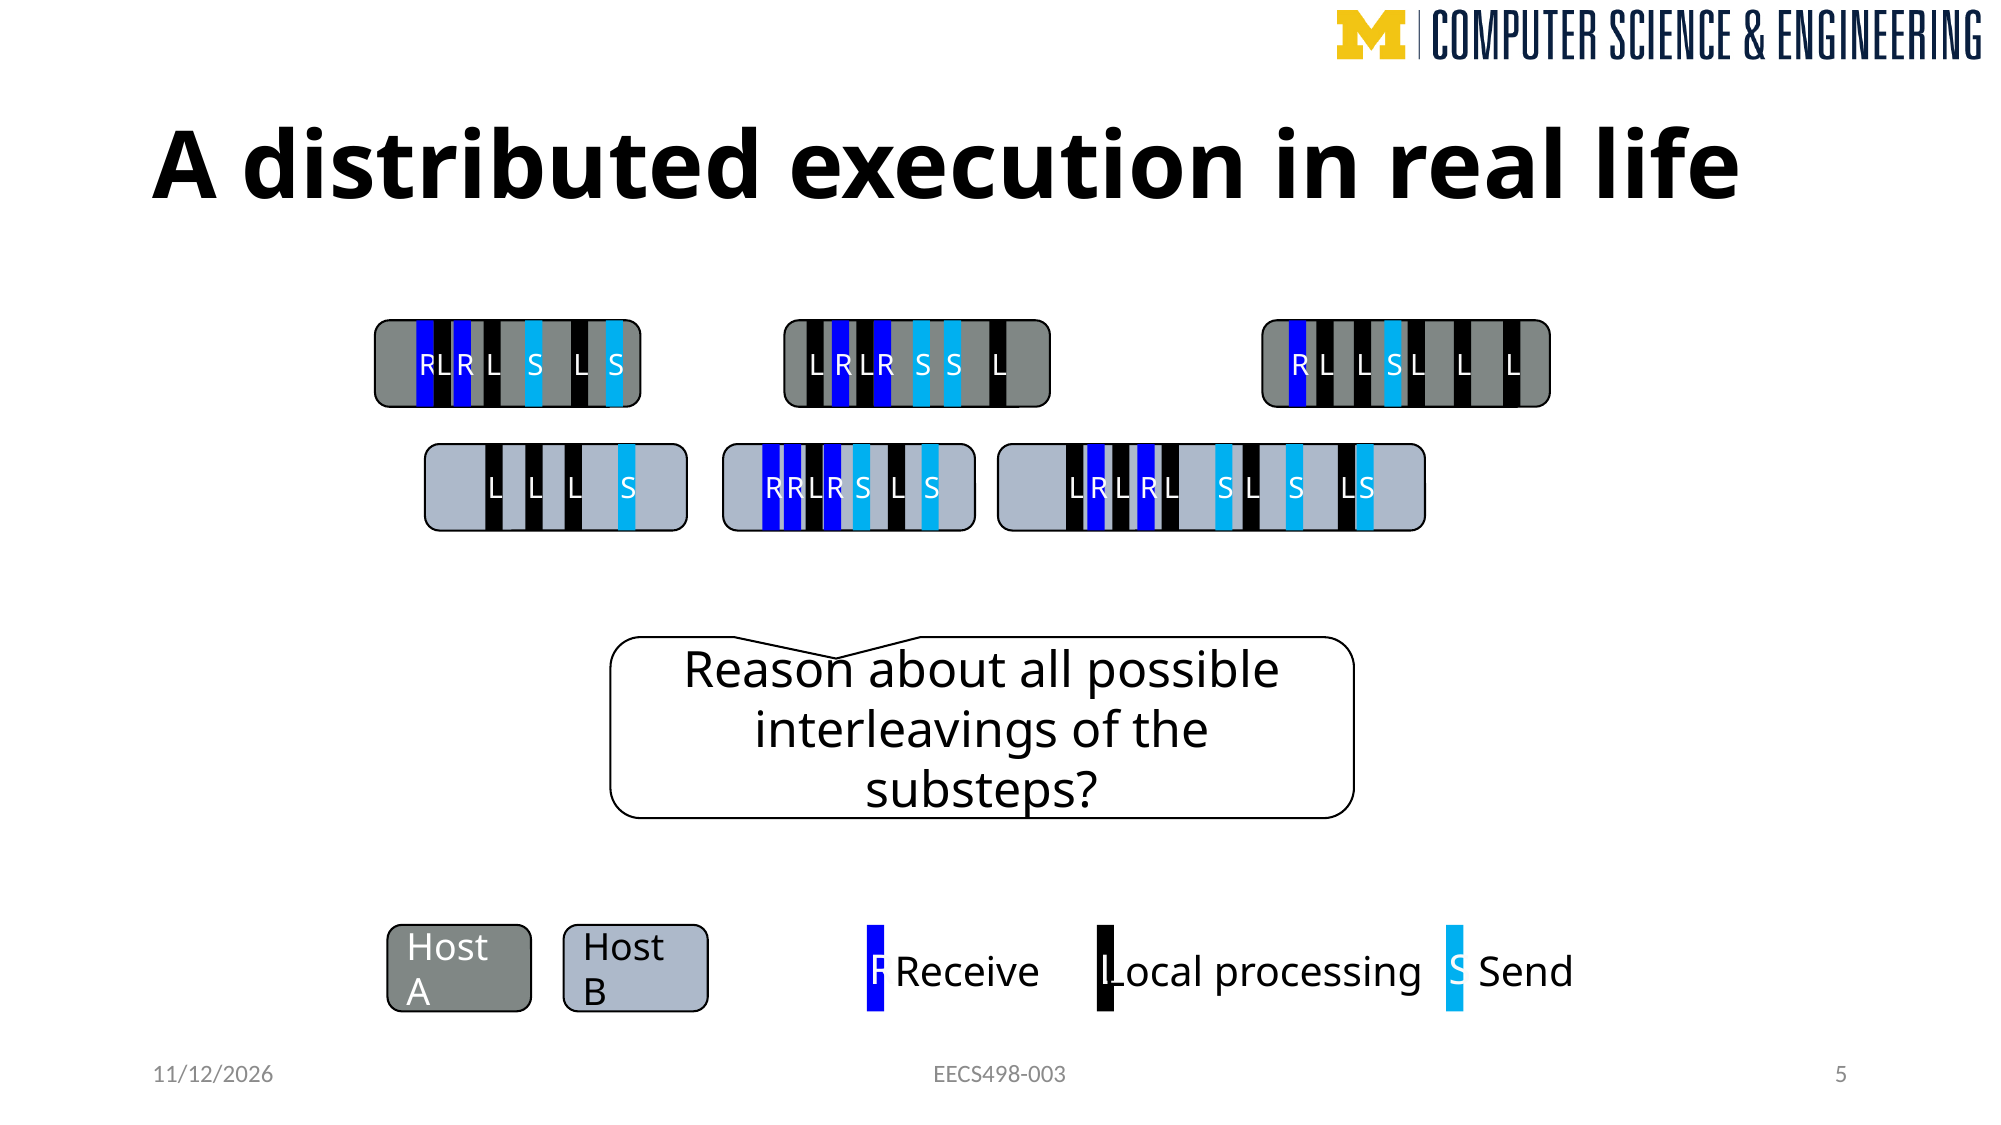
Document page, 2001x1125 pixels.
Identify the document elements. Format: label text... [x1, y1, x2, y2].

text_box S [617, 443, 636, 532]
text_box [1372, 319, 1383, 408]
text_box [931, 319, 943, 408]
text_box R [783, 443, 802, 532]
text_box [1180, 443, 1214, 532]
text_box [850, 319, 855, 408]
text_box L [988, 319, 1008, 408]
text_box [583, 443, 617, 532]
text_box [502, 319, 524, 408]
text_box [783, 319, 805, 408]
text_box [472, 319, 483, 408]
text_box L [483, 319, 502, 408]
text_box S [943, 319, 962, 408]
text_box [1234, 443, 1241, 532]
text_box [892, 319, 912, 408]
text_box [842, 443, 852, 532]
slide_number 5 [1412, 1042, 1863, 1103]
text_box L [1241, 443, 1261, 532]
text_box R [415, 319, 433, 408]
text_box S [605, 319, 624, 408]
text_box [1426, 319, 1453, 408]
text_box [1403, 319, 1407, 408]
text_box [1106, 443, 1111, 532]
text_box L [1407, 319, 1426, 408]
text_box [940, 443, 977, 532]
text_box [544, 443, 564, 532]
text_box [871, 443, 887, 532]
text_box L [570, 319, 589, 408]
text_box L [1337, 443, 1356, 532]
text_box [589, 319, 605, 408]
text_box [722, 443, 761, 532]
text_box S [1214, 443, 1234, 532]
title A distributed execution in real life [137, 59, 1863, 278]
text_box R [1288, 319, 1307, 408]
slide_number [137, 1042, 588, 1103]
text_box S [1285, 443, 1304, 532]
text_box L [804, 443, 823, 532]
text_box [543, 319, 570, 408]
text_box L [433, 319, 452, 408]
text_box L [1161, 443, 1180, 532]
text_box [1156, 443, 1161, 532]
text_box [1335, 319, 1353, 408]
text_box R [831, 319, 850, 408]
text_box [906, 443, 921, 532]
text_box [1304, 443, 1337, 532]
footer EECS498-003 [662, 1042, 1338, 1103]
text_box [1375, 443, 1427, 532]
text_box R [761, 443, 781, 532]
text_box [373, 319, 415, 408]
text_box [1008, 319, 1051, 408]
text_box R [1086, 443, 1106, 532]
text_box [636, 443, 688, 532]
text_box S [921, 443, 940, 532]
text_box R [453, 319, 472, 408]
text_box L [805, 319, 825, 408]
text_box S [1383, 319, 1403, 408]
text_box S [1356, 443, 1375, 532]
text_box S [852, 443, 871, 532]
text_box [825, 319, 831, 408]
text_box L [484, 443, 504, 532]
text_box L [887, 443, 906, 532]
text_box L [1111, 443, 1131, 532]
text_box L [1065, 443, 1084, 532]
picture [1337, 9, 1981, 60]
text_box L [1315, 319, 1335, 408]
text_box L [524, 443, 544, 532]
text_box [1472, 319, 1502, 408]
text_box S [912, 319, 931, 408]
text_box R [875, 319, 892, 408]
text_box [1261, 443, 1285, 532]
text_box R [823, 443, 842, 532]
text_box [504, 443, 524, 532]
text_box [423, 443, 484, 532]
text_box S [524, 319, 543, 408]
text_box R [1136, 443, 1156, 532]
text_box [387, 924, 1583, 1012]
text_box L [564, 443, 583, 532]
text_box [1131, 443, 1136, 532]
text_box L [1502, 319, 1521, 408]
text_box L [855, 319, 875, 408]
text_box L [1453, 319, 1472, 408]
text_box [962, 319, 988, 408]
text_box [1307, 319, 1315, 408]
text_box [996, 443, 1065, 532]
text_box Reason about all possible interleavings of the substeps? [609, 636, 1355, 820]
text_box [624, 319, 642, 408]
text_box [1521, 319, 1551, 408]
text_box [1261, 319, 1288, 408]
text_box L [1353, 319, 1372, 408]
